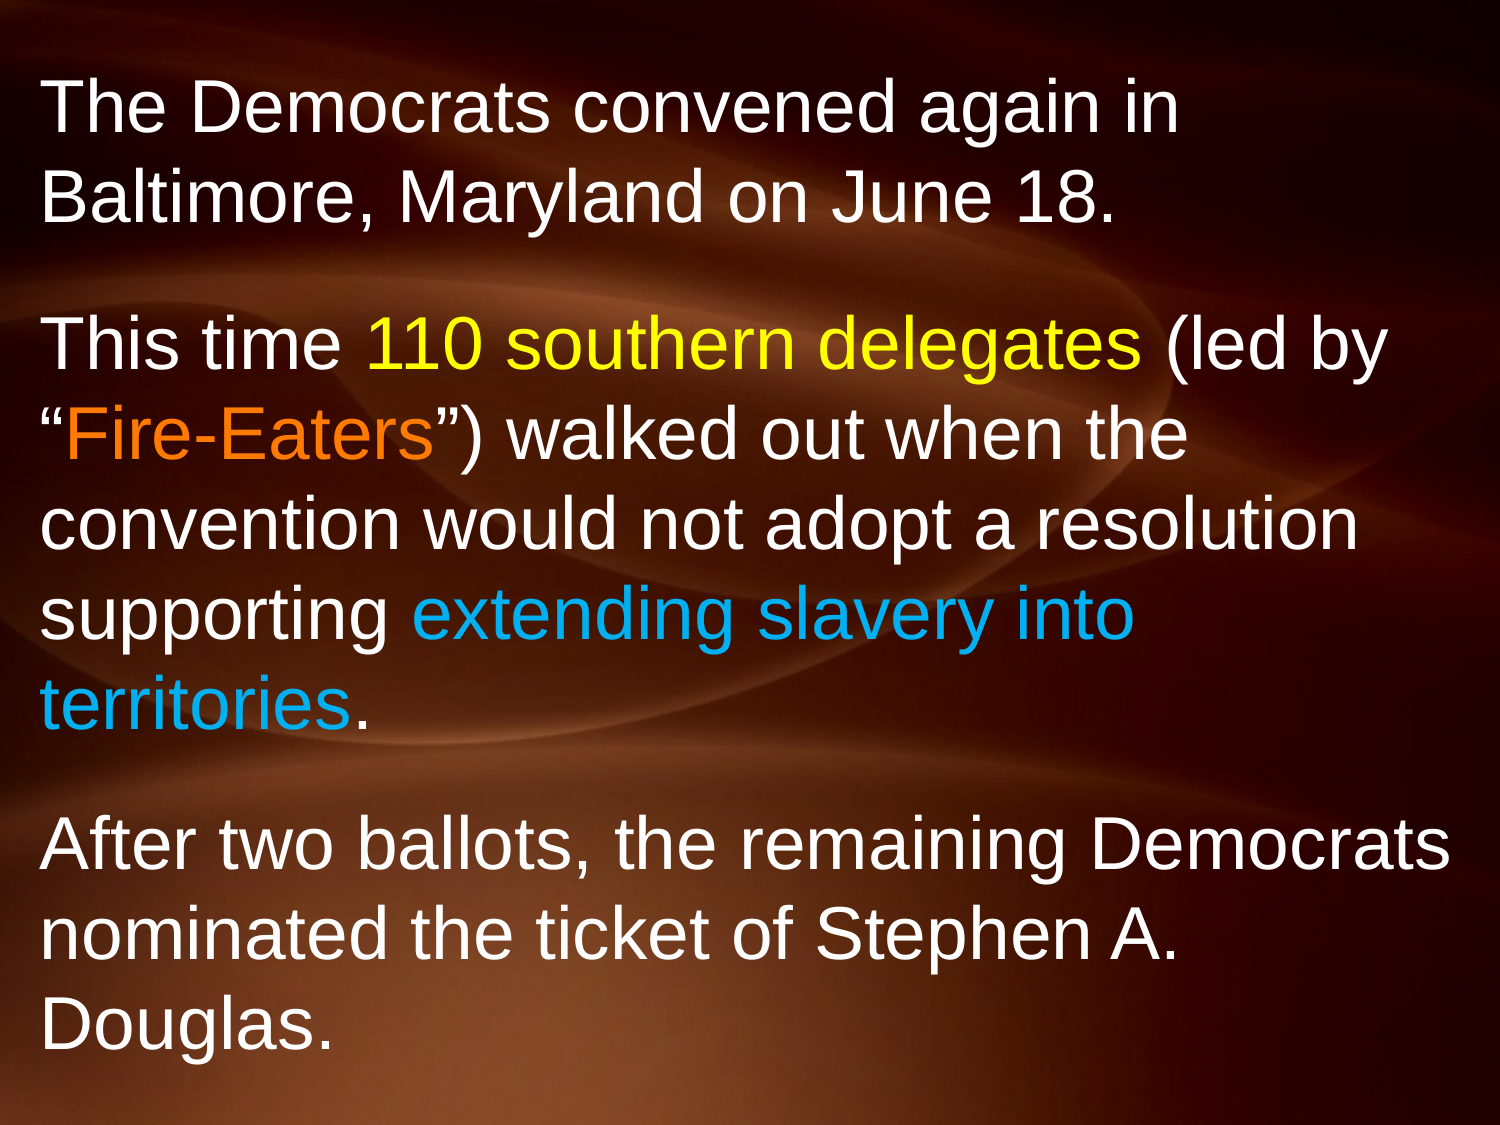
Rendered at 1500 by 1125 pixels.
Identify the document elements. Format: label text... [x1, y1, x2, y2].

text_box The Democrats convened again in Baltimore, Maryland on June 18. [24, 49, 1450, 245]
text_box This time 110 southern delegates (led by “Fire-Eaters”) walked out when the convention would not adopt a resolution supporting extending slavery into territories. [24, 287, 1450, 753]
picture [0, 0, 1500, 1125]
text_box After two ballots, the remaining Democrats nominated the ticket of Stephen A. Douglas. [24, 787, 1500, 1073]
